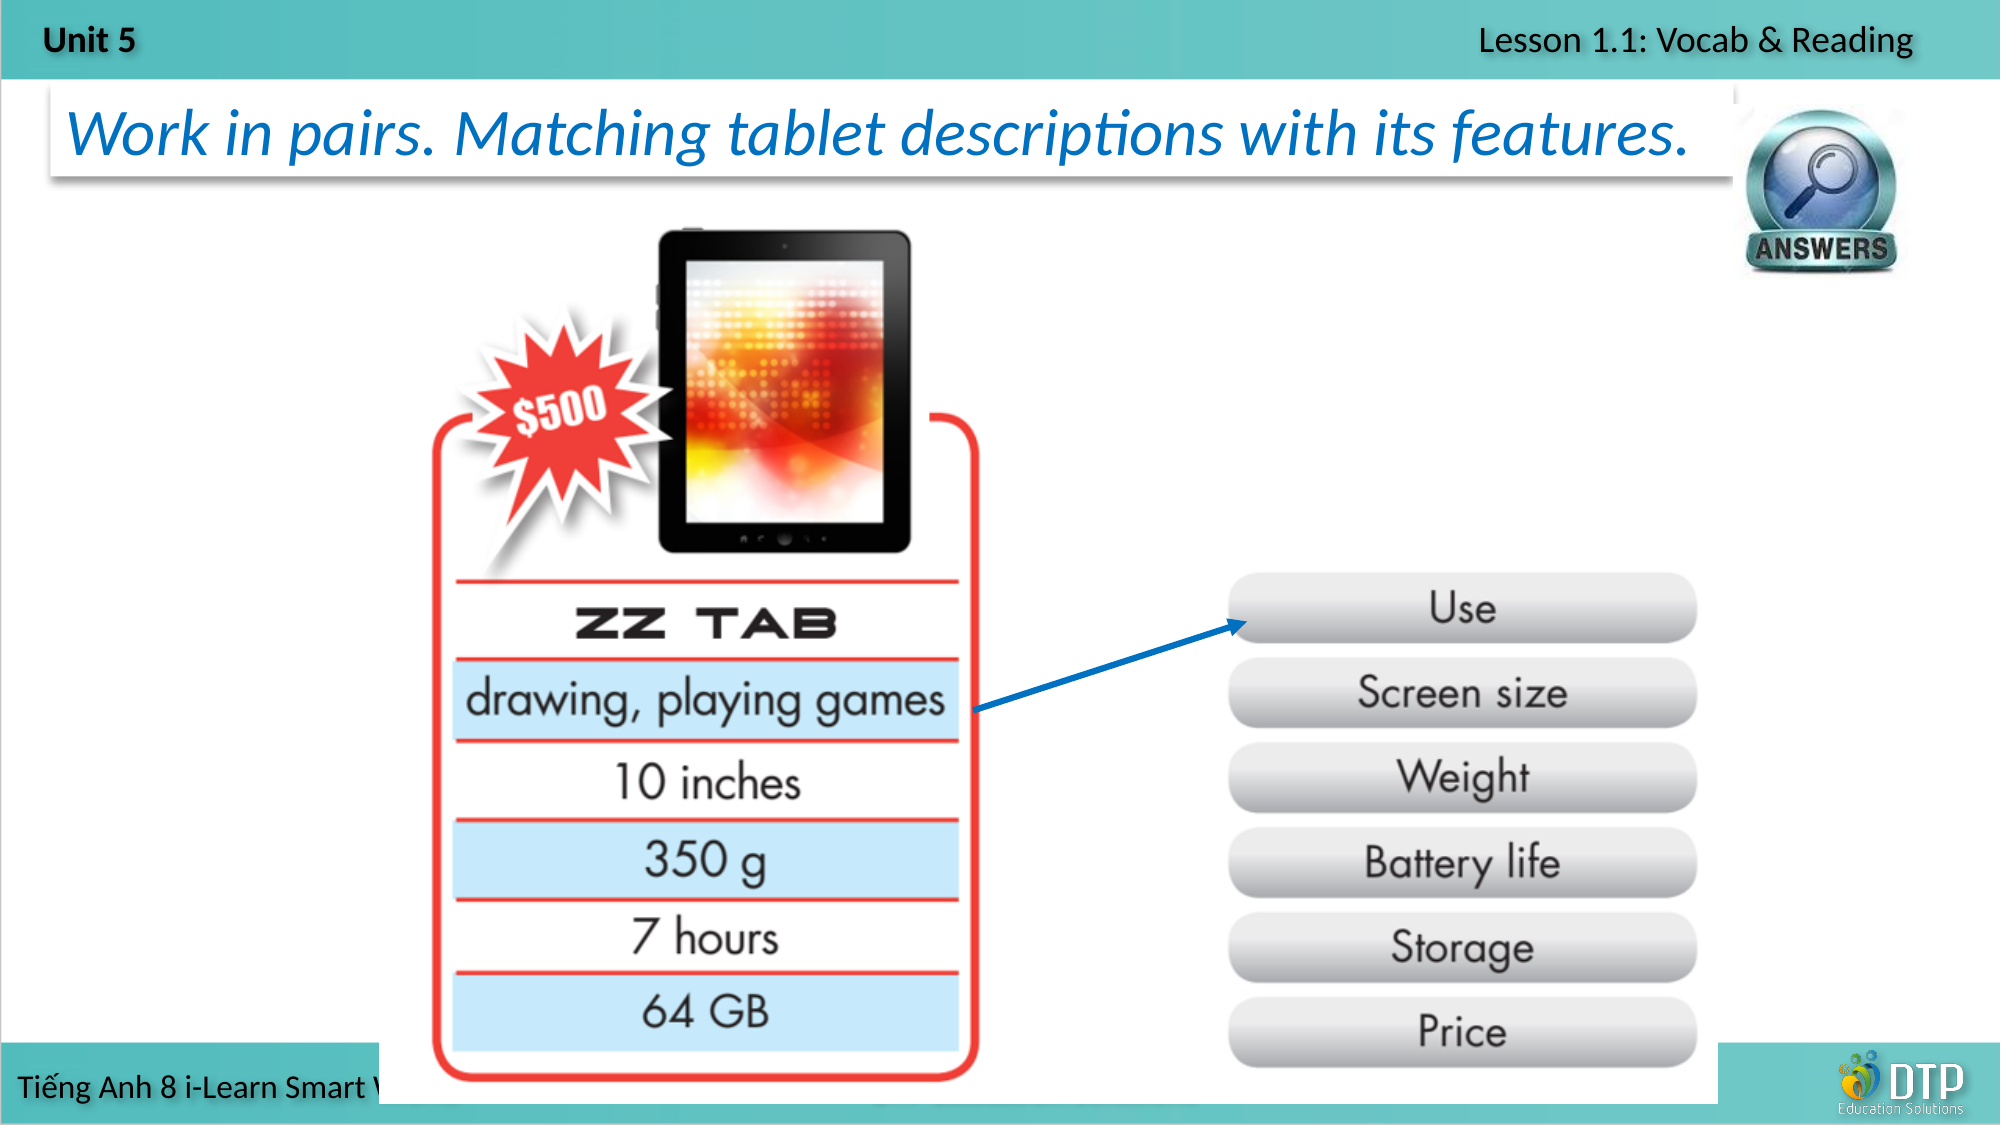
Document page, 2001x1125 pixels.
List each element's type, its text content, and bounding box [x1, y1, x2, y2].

picture [0, 0, 2000, 1125]
text_box Work in pairs. Matching tablet descriptions with its features. [50, 81, 1734, 177]
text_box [973, 621, 1248, 711]
